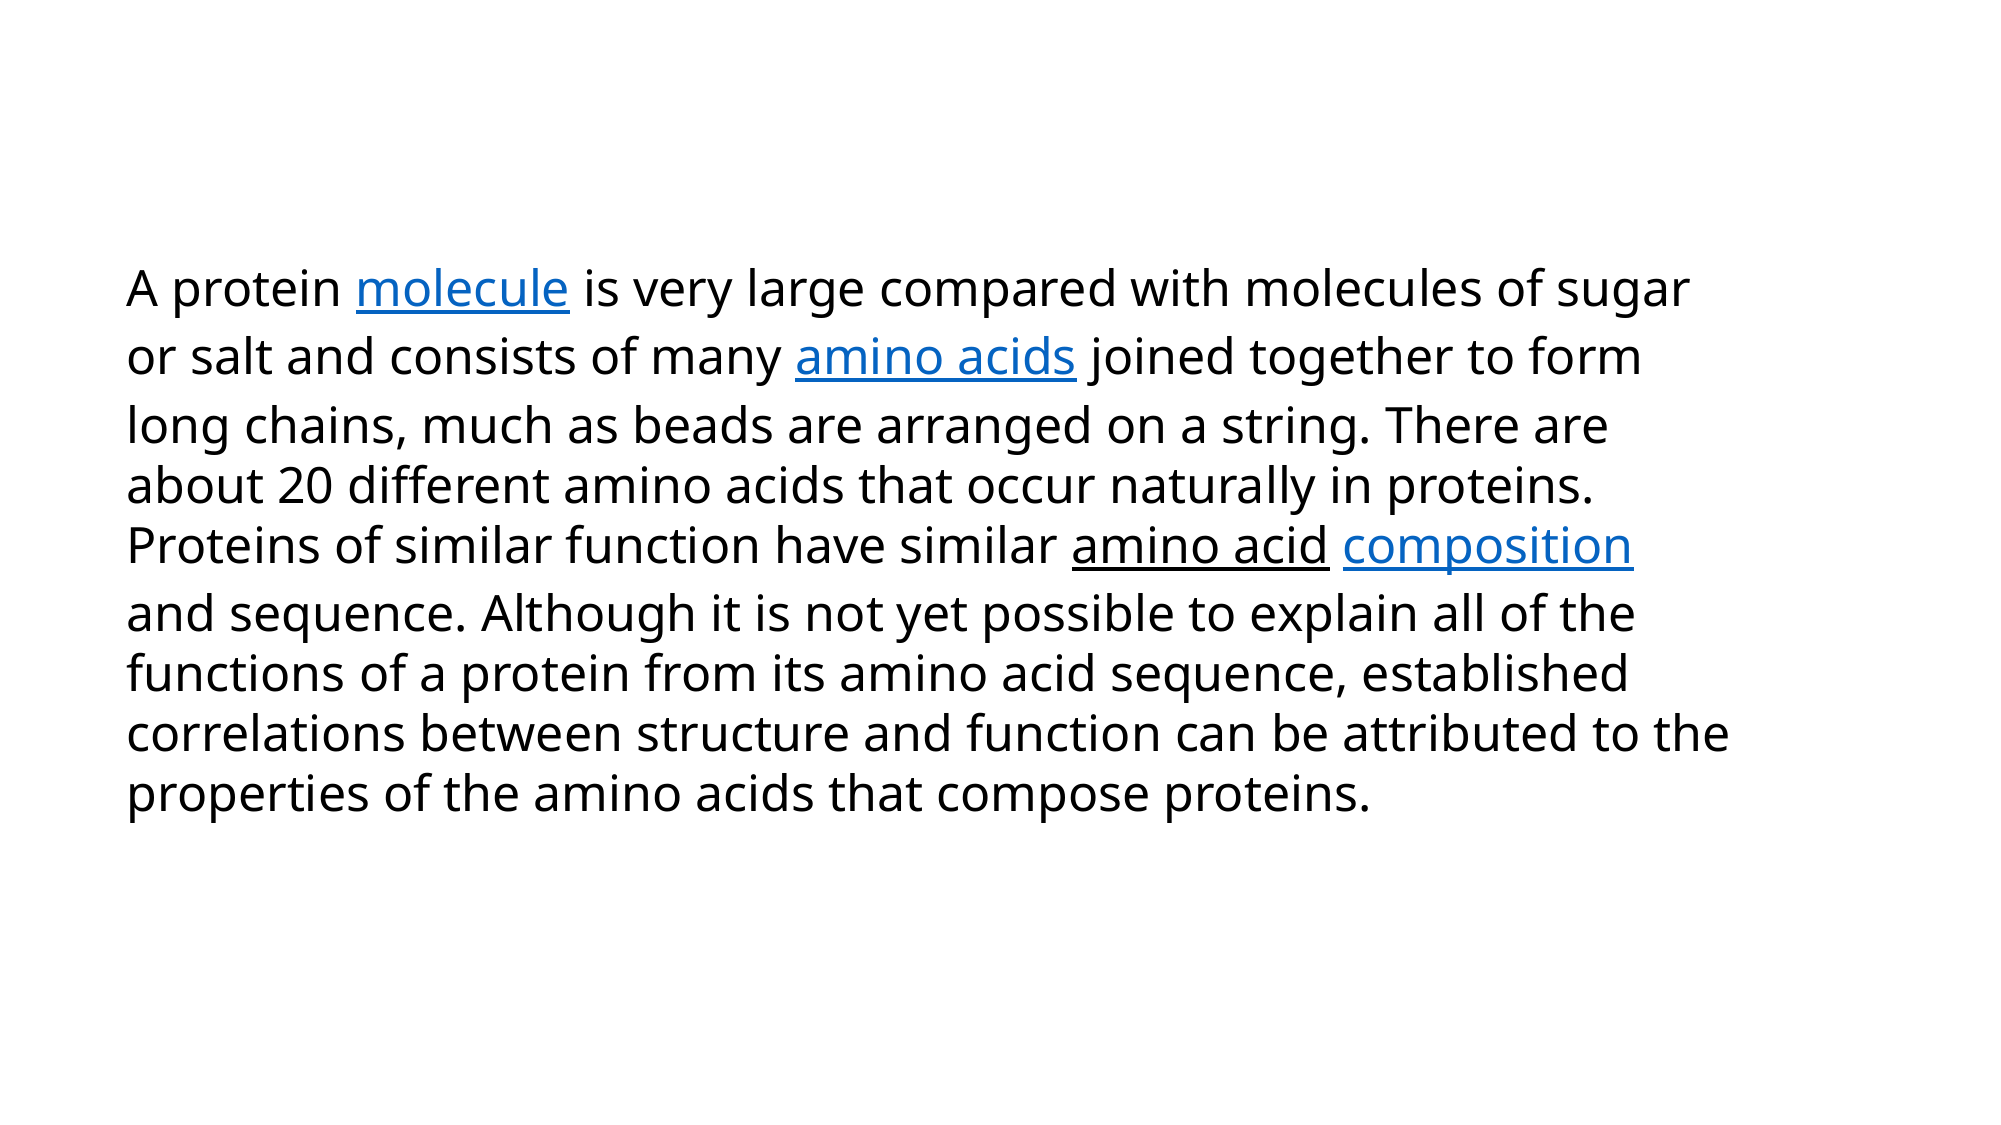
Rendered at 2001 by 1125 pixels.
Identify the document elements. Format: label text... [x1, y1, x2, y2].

text_box A protein molecule is very large compared with molecules of sugar or salt and consists of many amino acids joined together to form long chains, much as beads are arranged on a string. There are about 20 different amino acids that occur naturally in proteins. Proteins of similar function have similar amino acid composition and sequence. Although it is not yet possible to explain all of the functions of a protein from its amino acid sequence, established correlations between structure and function can be attributed to the properties of the amino acids that compose proteins. [111, 249, 1752, 829]
